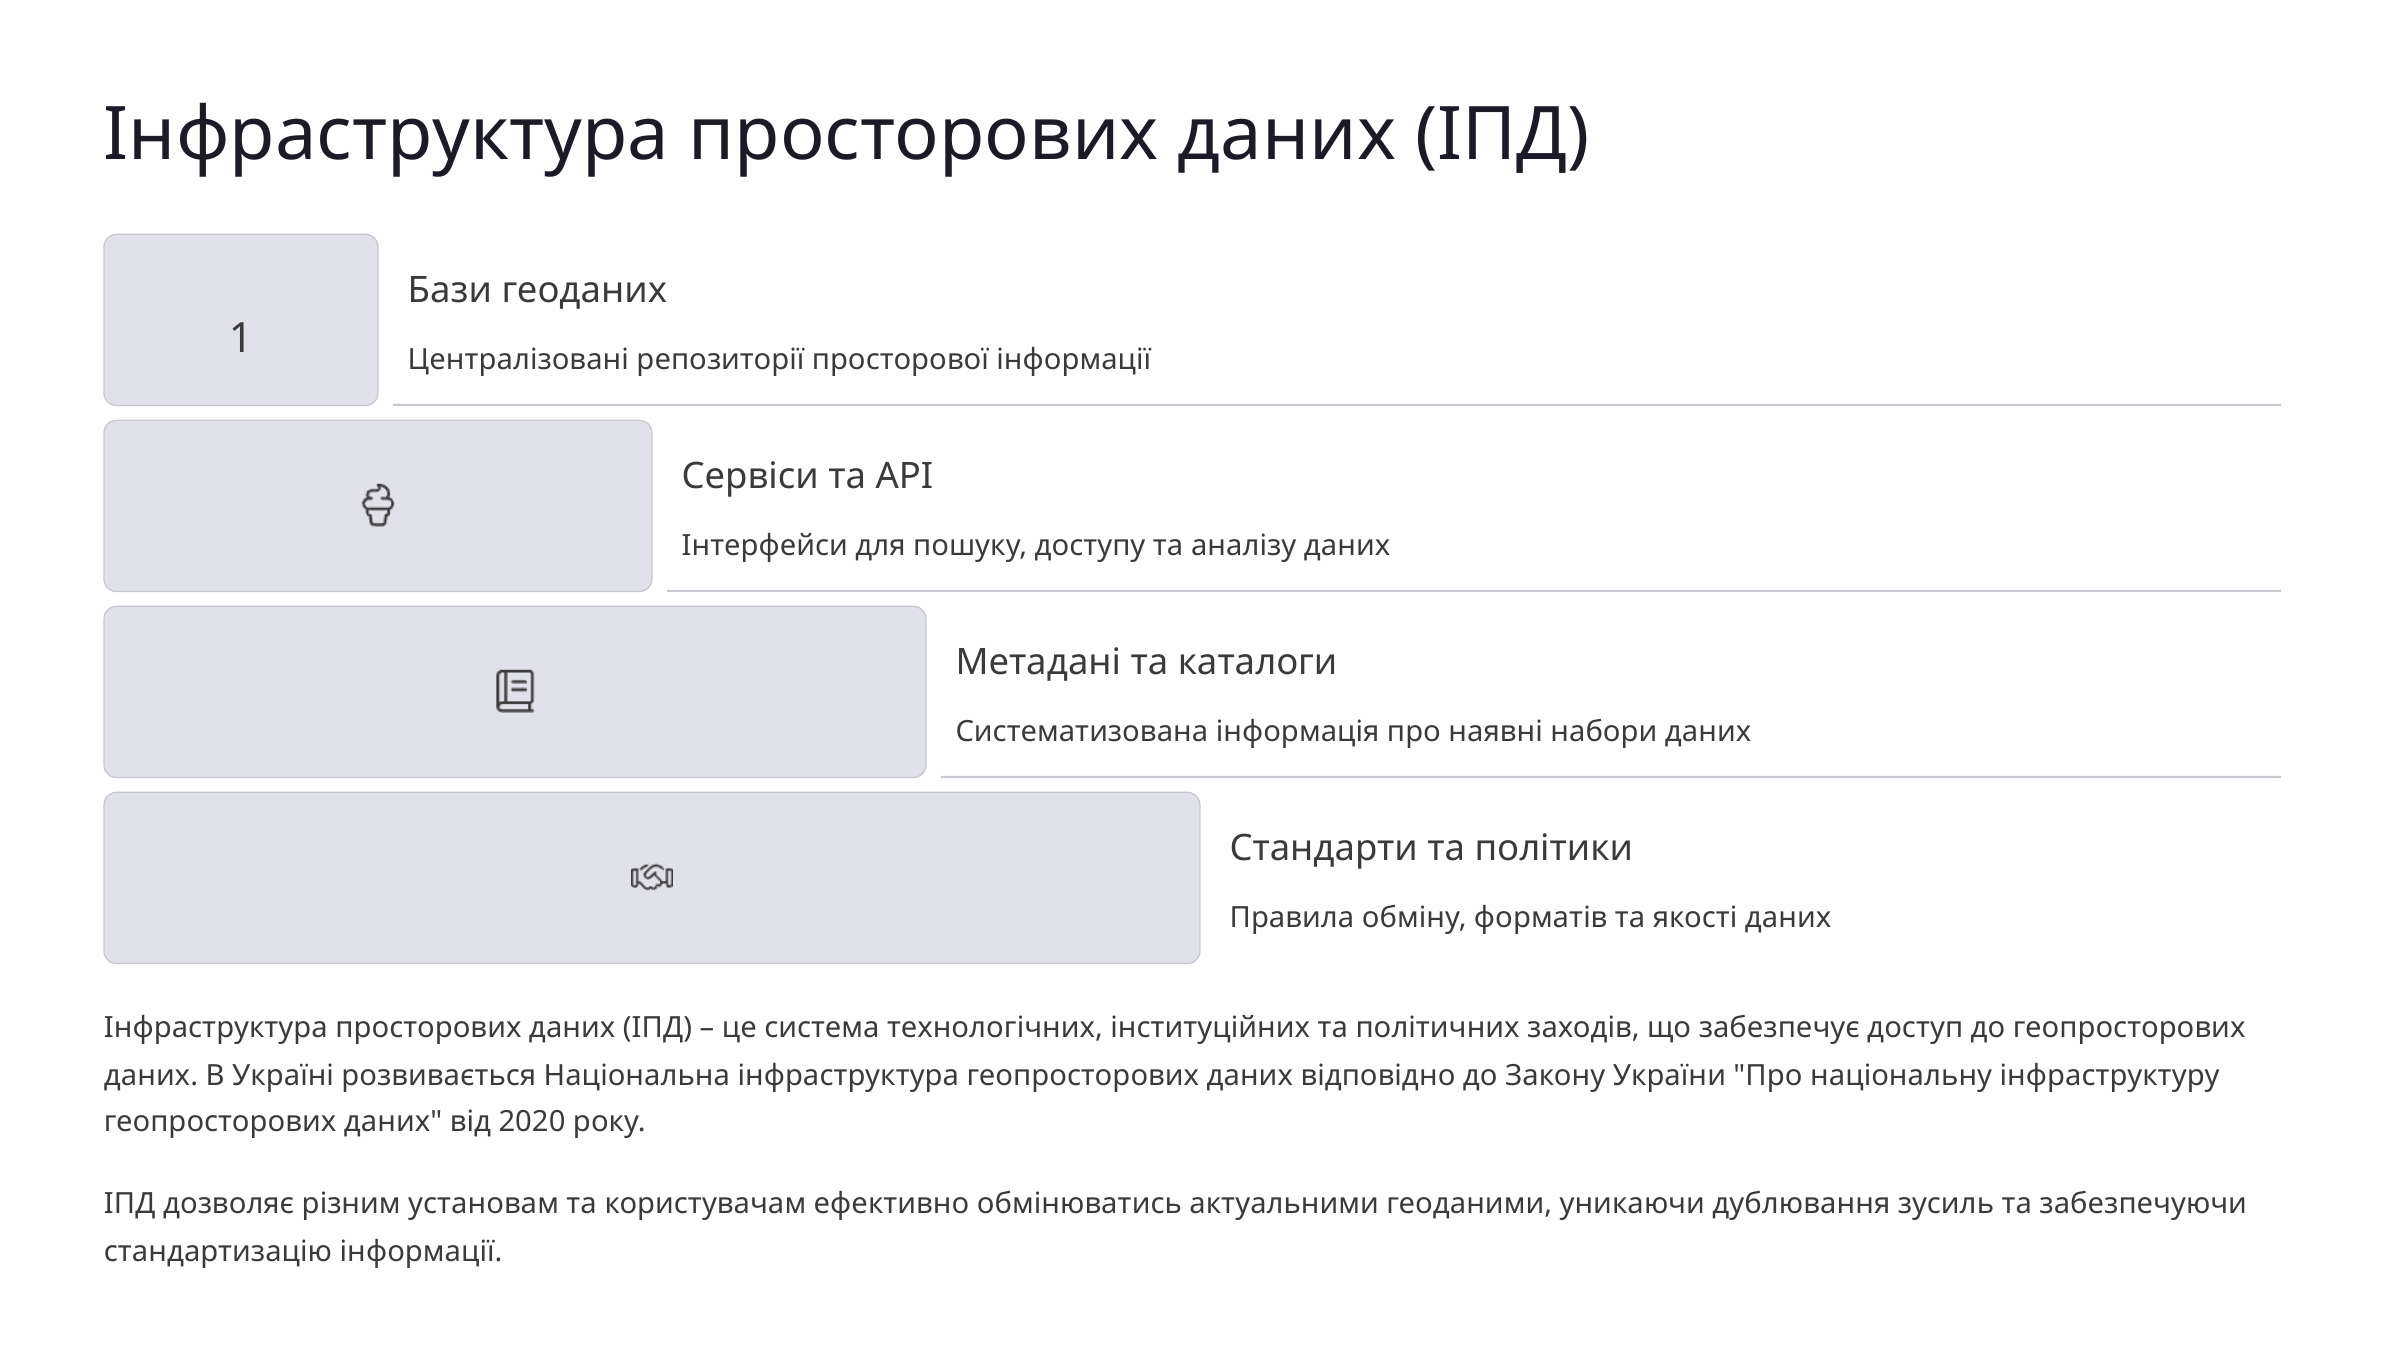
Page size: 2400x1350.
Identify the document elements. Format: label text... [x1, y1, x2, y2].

text_box [103, 234, 378, 406]
text_box Стандарти та політики [1229, 821, 1630, 869]
text_box Централізовані репозиторії просторової інформації [407, 328, 1128, 376]
picture [494, 665, 536, 718]
text_box Систематизована інформація про наявні набори даних [955, 700, 1726, 748]
text_box Метадані та каталоги [955, 636, 1334, 683]
picture [631, 851, 673, 904]
text_box [103, 606, 926, 778]
text_box ІПД дозволяє різним установам та користувачам ефективно обмінюватись актуальними геоданими, уникаючи дублювання зусиль та забезпечуючи стандартизацію інформації. [103, 1172, 2296, 1268]
picture [357, 479, 399, 532]
text_box Правила обміну, форматів та якості даних [1229, 886, 1817, 934]
text_box Інфраструктура просторових даних (ІПД) [103, 82, 1562, 175]
text_box Бази геоданих [407, 263, 780, 311]
text_box Інтерфейси для пошуку, доступу та аналізу даних [681, 514, 1369, 562]
text_box 1 [220, 293, 262, 346]
text_box Сервіси та API [681, 449, 1054, 497]
text_box [103, 792, 1201, 964]
text_box [103, 420, 652, 592]
text_box Інфраструктура просторових даних (ІПД) – це система технологічних, інституційних та політичних заходів, що забезпечує доступ до геопросторових даних. В Україні розвивається Національна інфраструктура геопросторових даних відповідно до Закону України "Про національну інфраструктуру геопросторових даних" від 2020 року. [103, 996, 2296, 1140]
